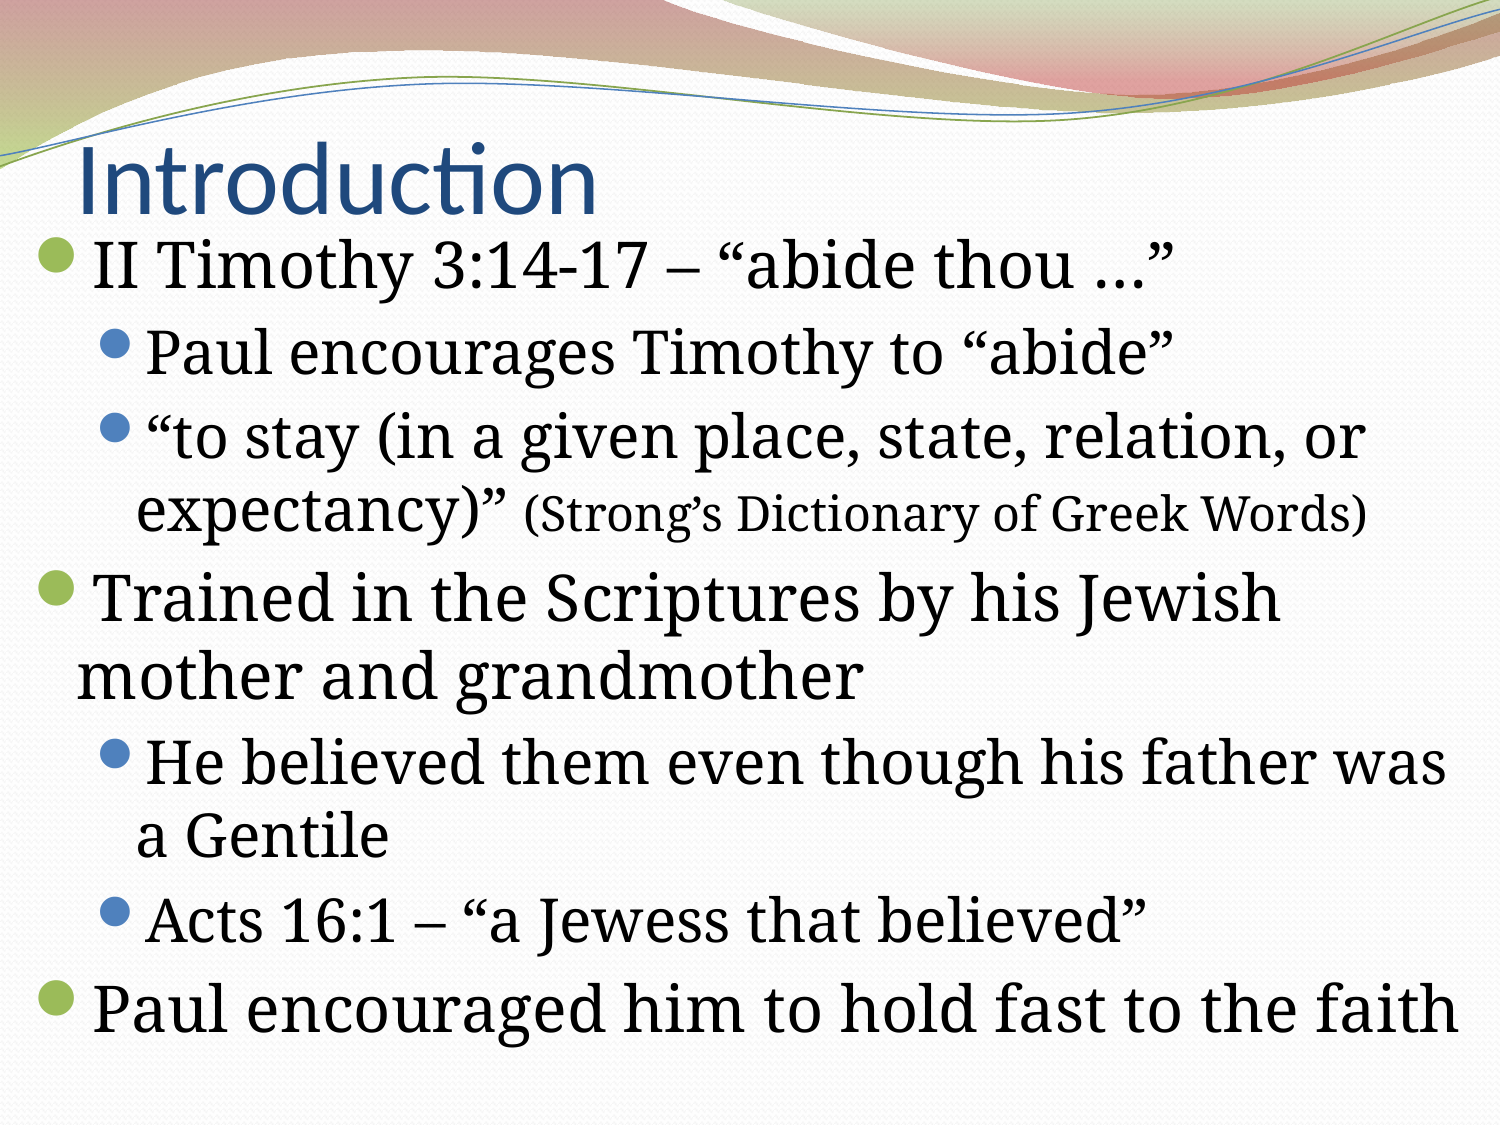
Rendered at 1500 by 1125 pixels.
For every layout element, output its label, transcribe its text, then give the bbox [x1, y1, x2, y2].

title Introduction [75, 98, 1425, 216]
list II Timothy 3:14-17 – “abide thou …” Paul encourages Timothy to “abide” “to stay (in a given place, state, relation, or expectancy)” (Strong’s Dictionary of Greek Words) Trained in the Scriptures by his Jewish mother and grandmother He believed them even though his father was a Gentile Acts 16:1 – “a Jewess that believed” Paul encouraged him to hold fast to the faith [18, 216, 1488, 1114]
